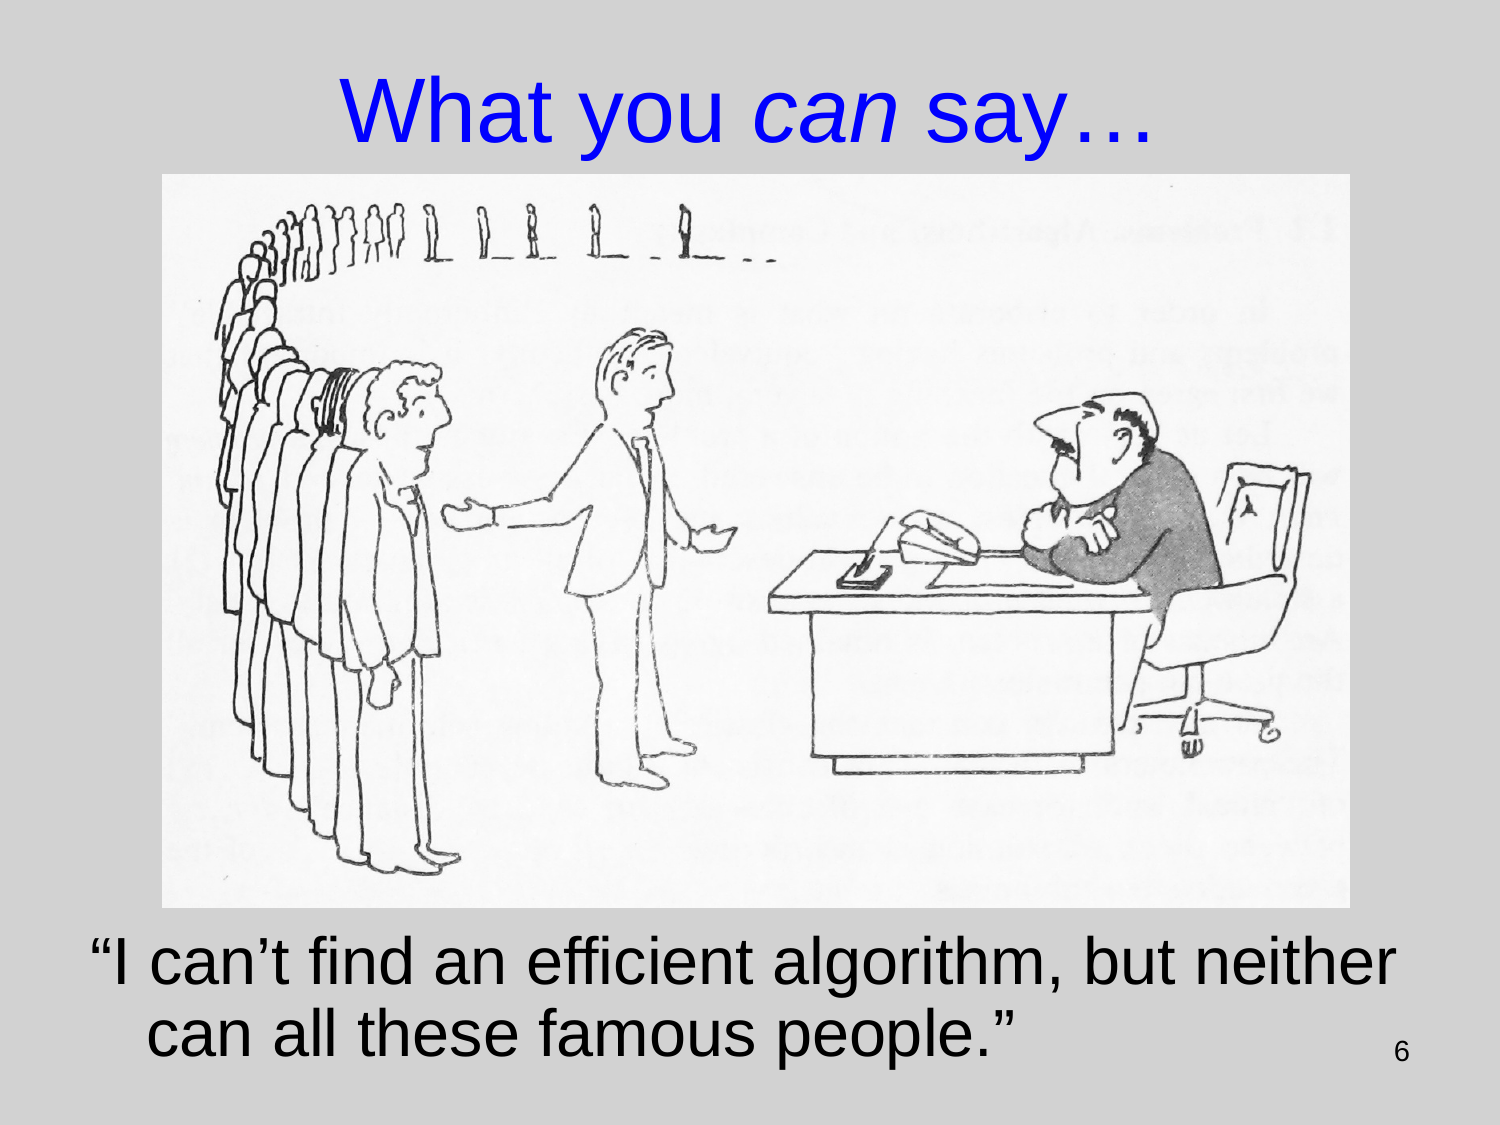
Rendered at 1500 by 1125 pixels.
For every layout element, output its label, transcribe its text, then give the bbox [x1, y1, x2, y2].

picture [162, 174, 1351, 909]
title What you can say… [75, 12, 1425, 200]
list “I can’t find an efficient algorithm, but neither can all these famous people.” [75, 399, 1425, 1125]
